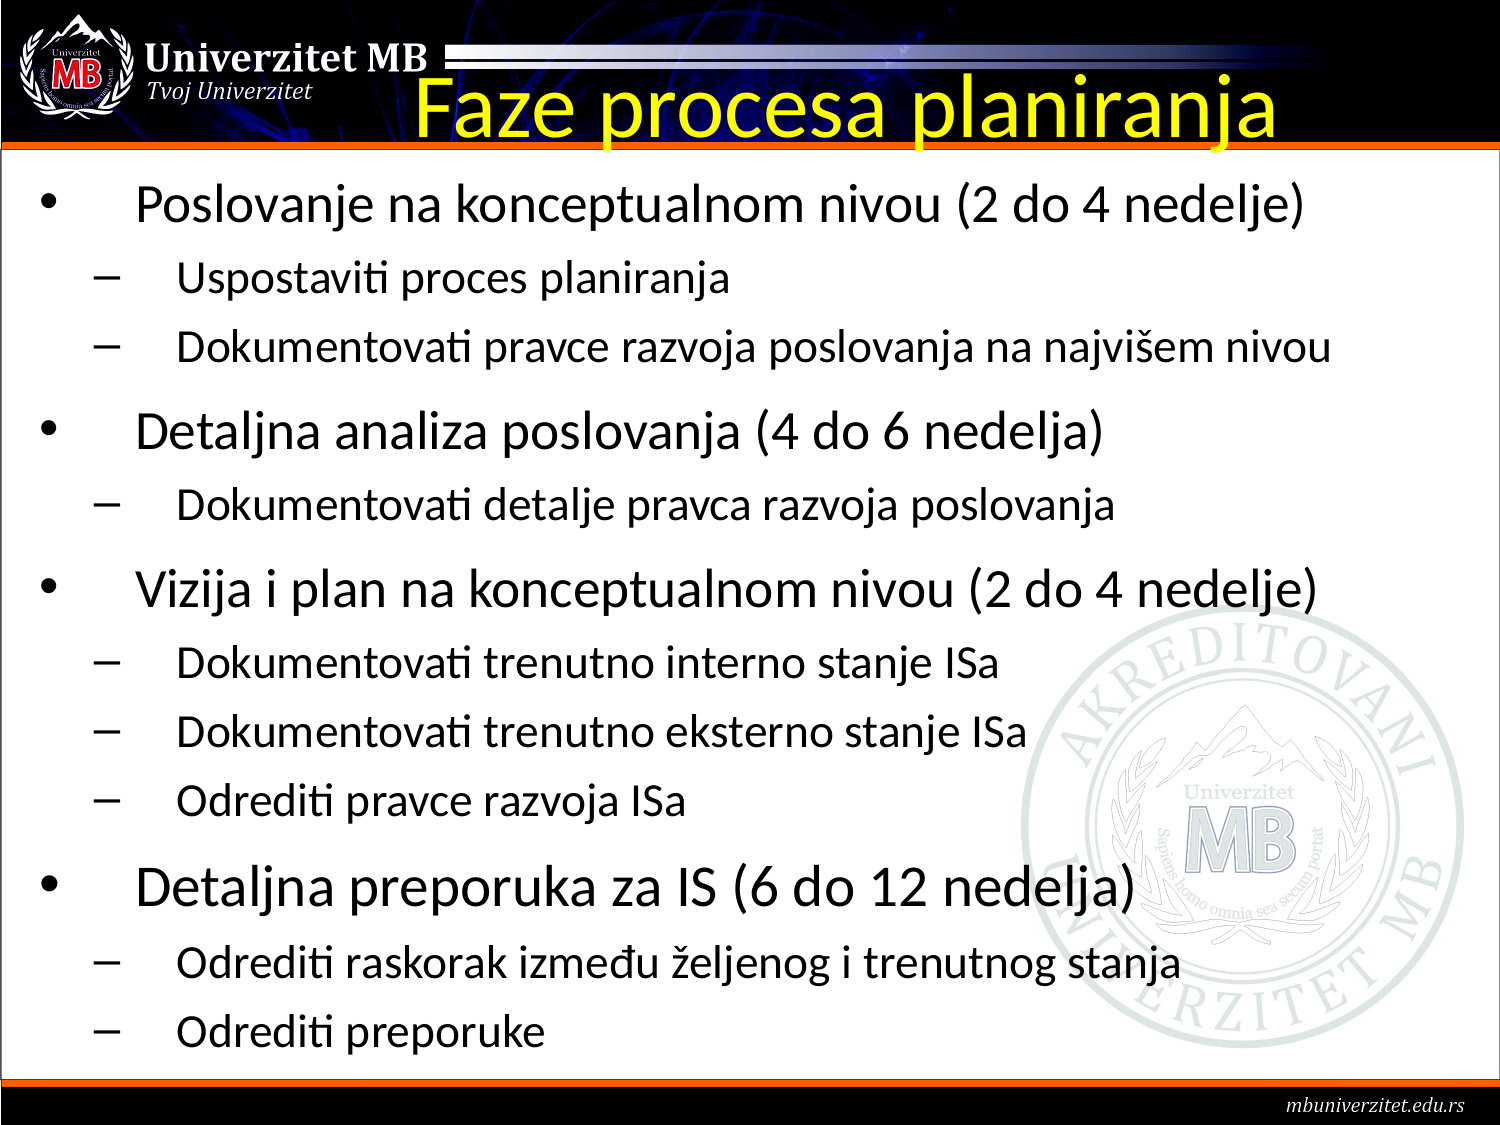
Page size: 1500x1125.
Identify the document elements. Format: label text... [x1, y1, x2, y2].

list Poslovanje na konceptualnom nivou (2 do 4 nedelje) Uspostaviti proces planiranja Dokumentovati pravce razvoja poslovanja na najvišem nivou Detaljna analiza poslovanja (4 do 6 nedelja) Dokumentovati detalje pravca razvoja poslovanja Vizija i plan na konceptualnom nivou (2 do 4 nedelje) Dokumentovati trenutno interno stanje ISa Dokumentovati trenutno eksterno stanje ISa Odrediti pravce razvoja ISa Detaljna preporuka za IS (6 do 12 nedelja) Odrediti raskorak između željenog i trenutnog stanja Odrediti preporuke [24, 172, 1471, 1071]
picture [0, 0, 1500, 1125]
title Faze procesa planiranja [232, 19, 1483, 182]
